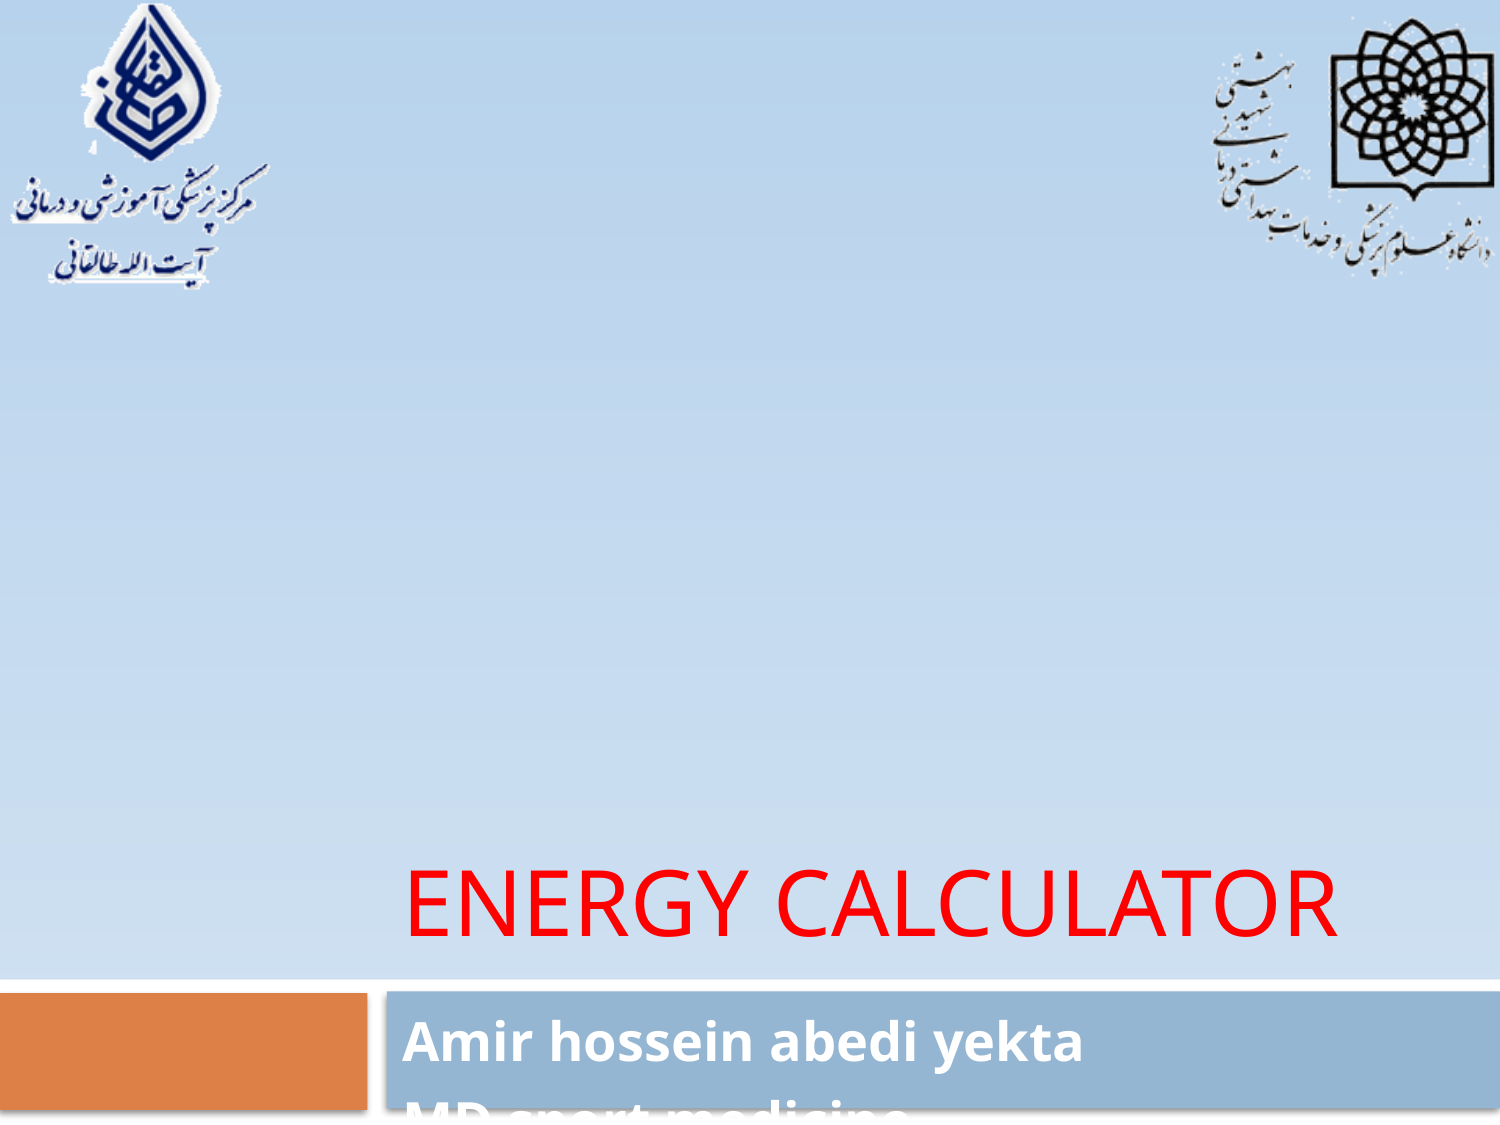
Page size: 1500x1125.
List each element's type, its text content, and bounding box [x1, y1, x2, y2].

subtitle Amir hossein abedi yekta MD sport medicine [387, 999, 1488, 1125]
picture [1199, 0, 1500, 285]
picture [0, 0, 276, 296]
title Energy calculator [387, 662, 1450, 963]
